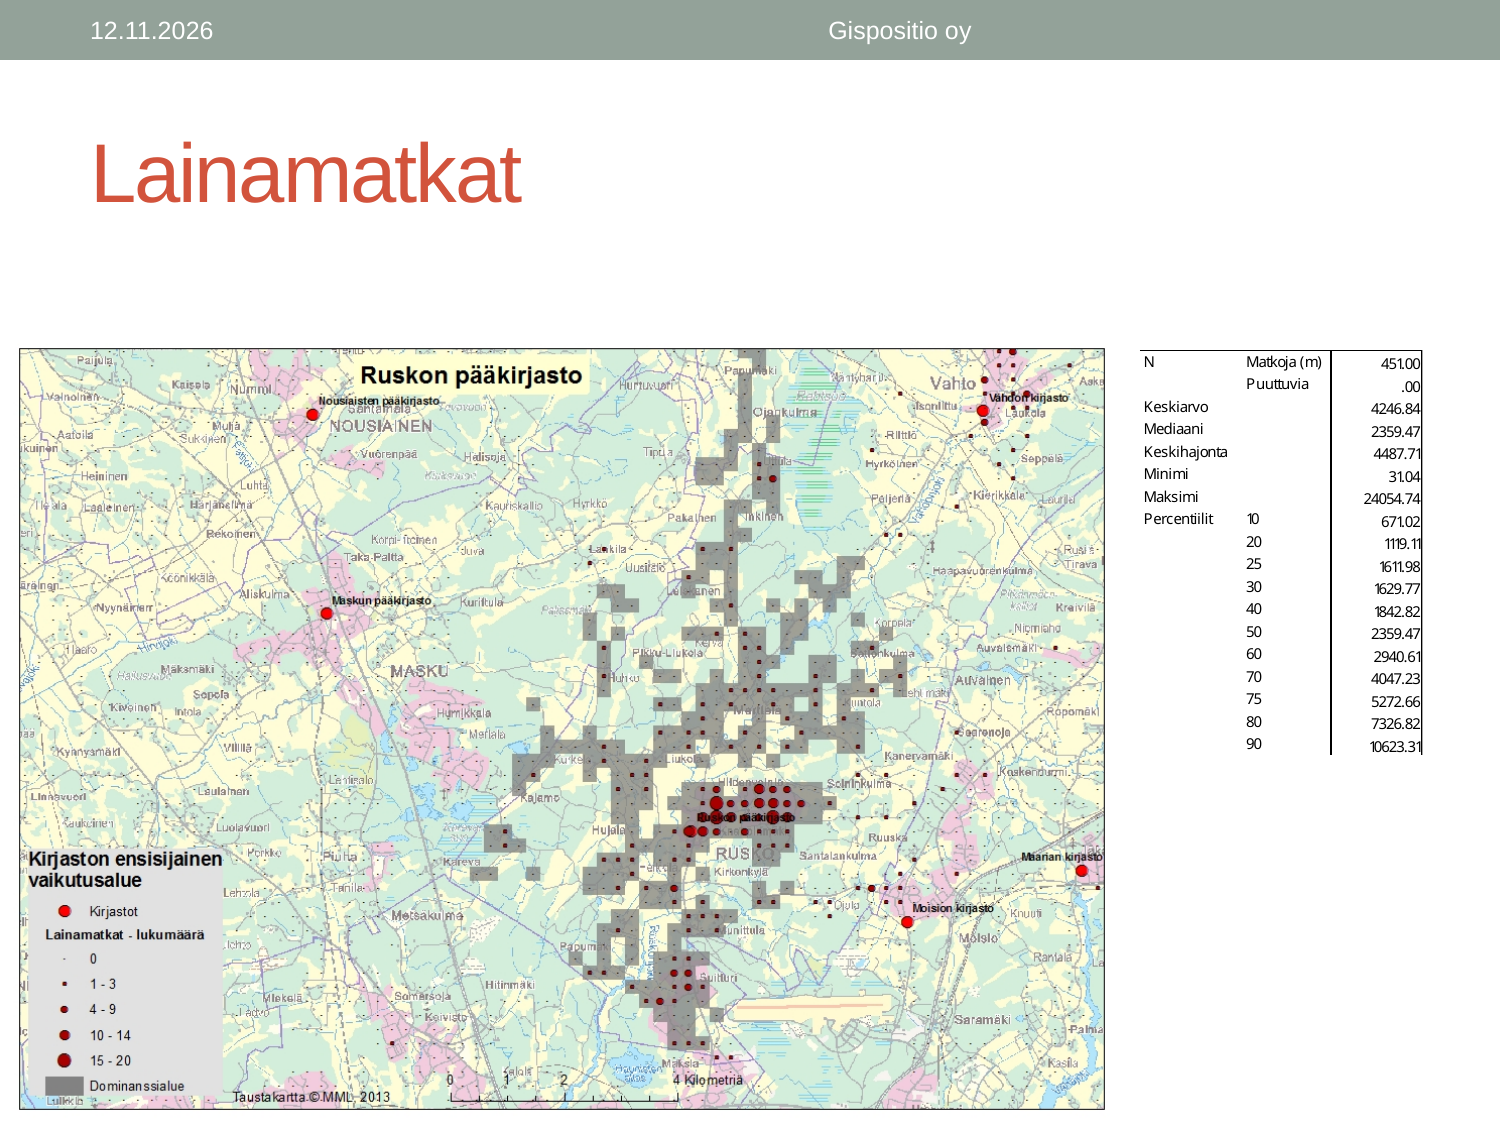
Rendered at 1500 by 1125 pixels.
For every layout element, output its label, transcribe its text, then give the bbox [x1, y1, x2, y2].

title Lainamatkat [75, 87, 1425, 250]
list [0, 327, 1129, 1125]
footer Gispositio oy [562, 3, 1238, 57]
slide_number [75, 3, 550, 57]
picture [1139, 349, 1424, 757]
